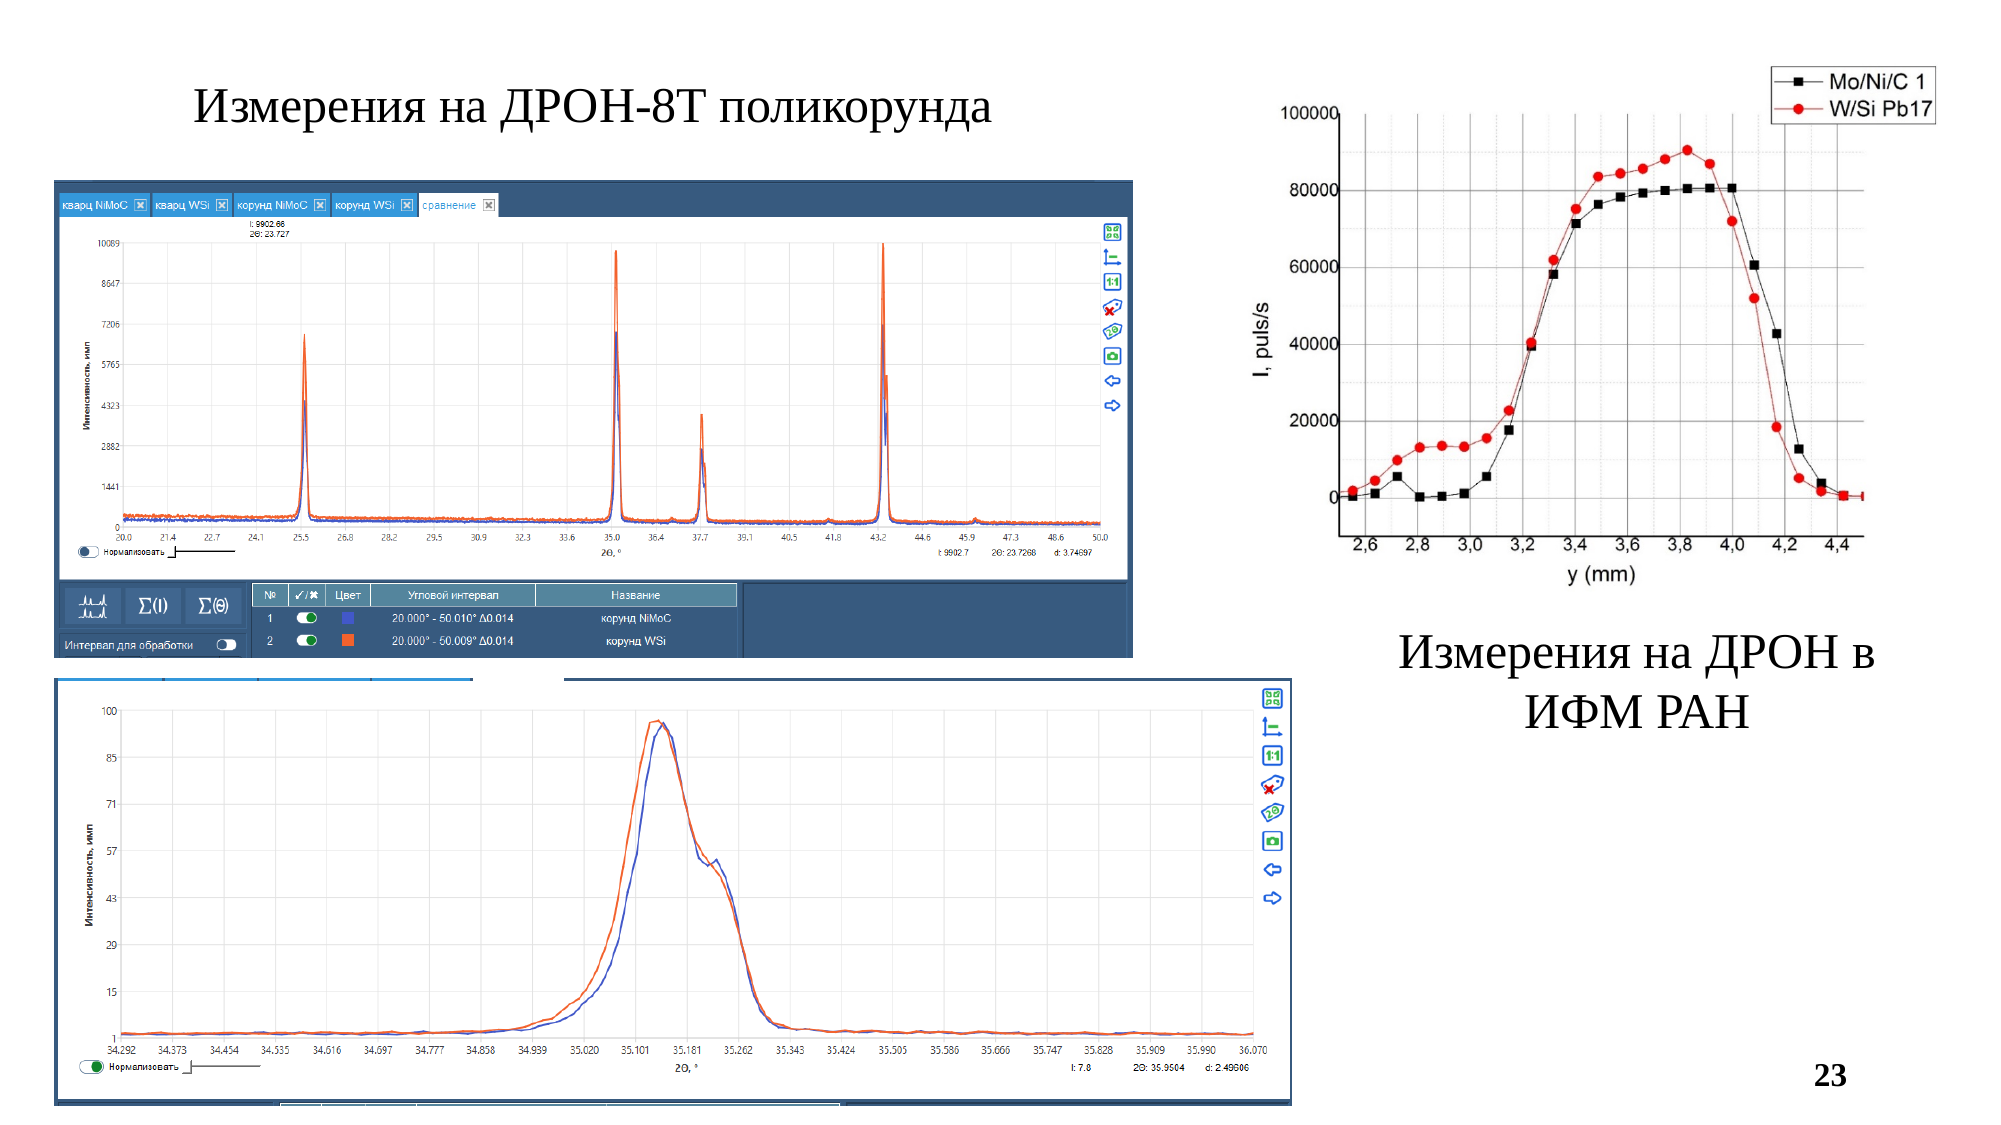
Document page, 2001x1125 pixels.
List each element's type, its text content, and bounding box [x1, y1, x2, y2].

picture [1201, 45, 1970, 634]
picture [54, 180, 1133, 658]
picture [54, 678, 1292, 1106]
slide_number 23 [1412, 1042, 1863, 1103]
text_box Измерения на ДРОН в ИФМ РАН [1372, 634, 1902, 746]
text_box Измерения на ДРОН-8Т поликорунда [54, 64, 1133, 140]
